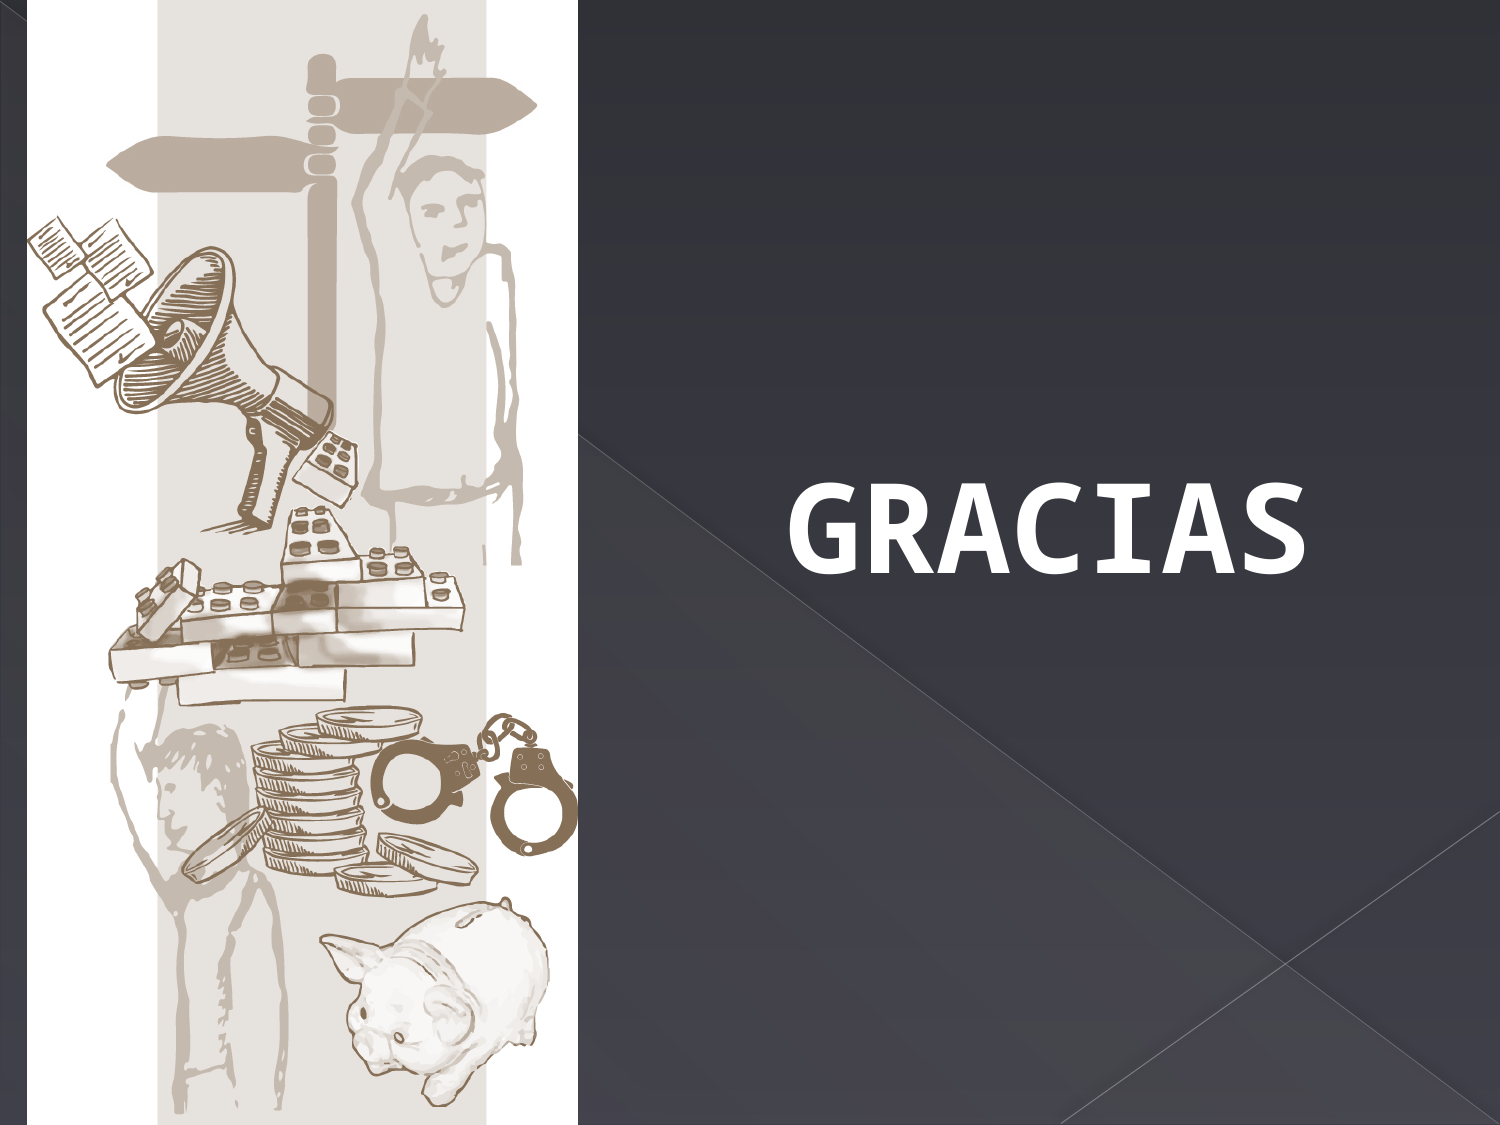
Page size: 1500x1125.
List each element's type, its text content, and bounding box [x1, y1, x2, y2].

text_box GRACIAS [597, 290, 1500, 756]
picture [27, 0, 578, 1125]
